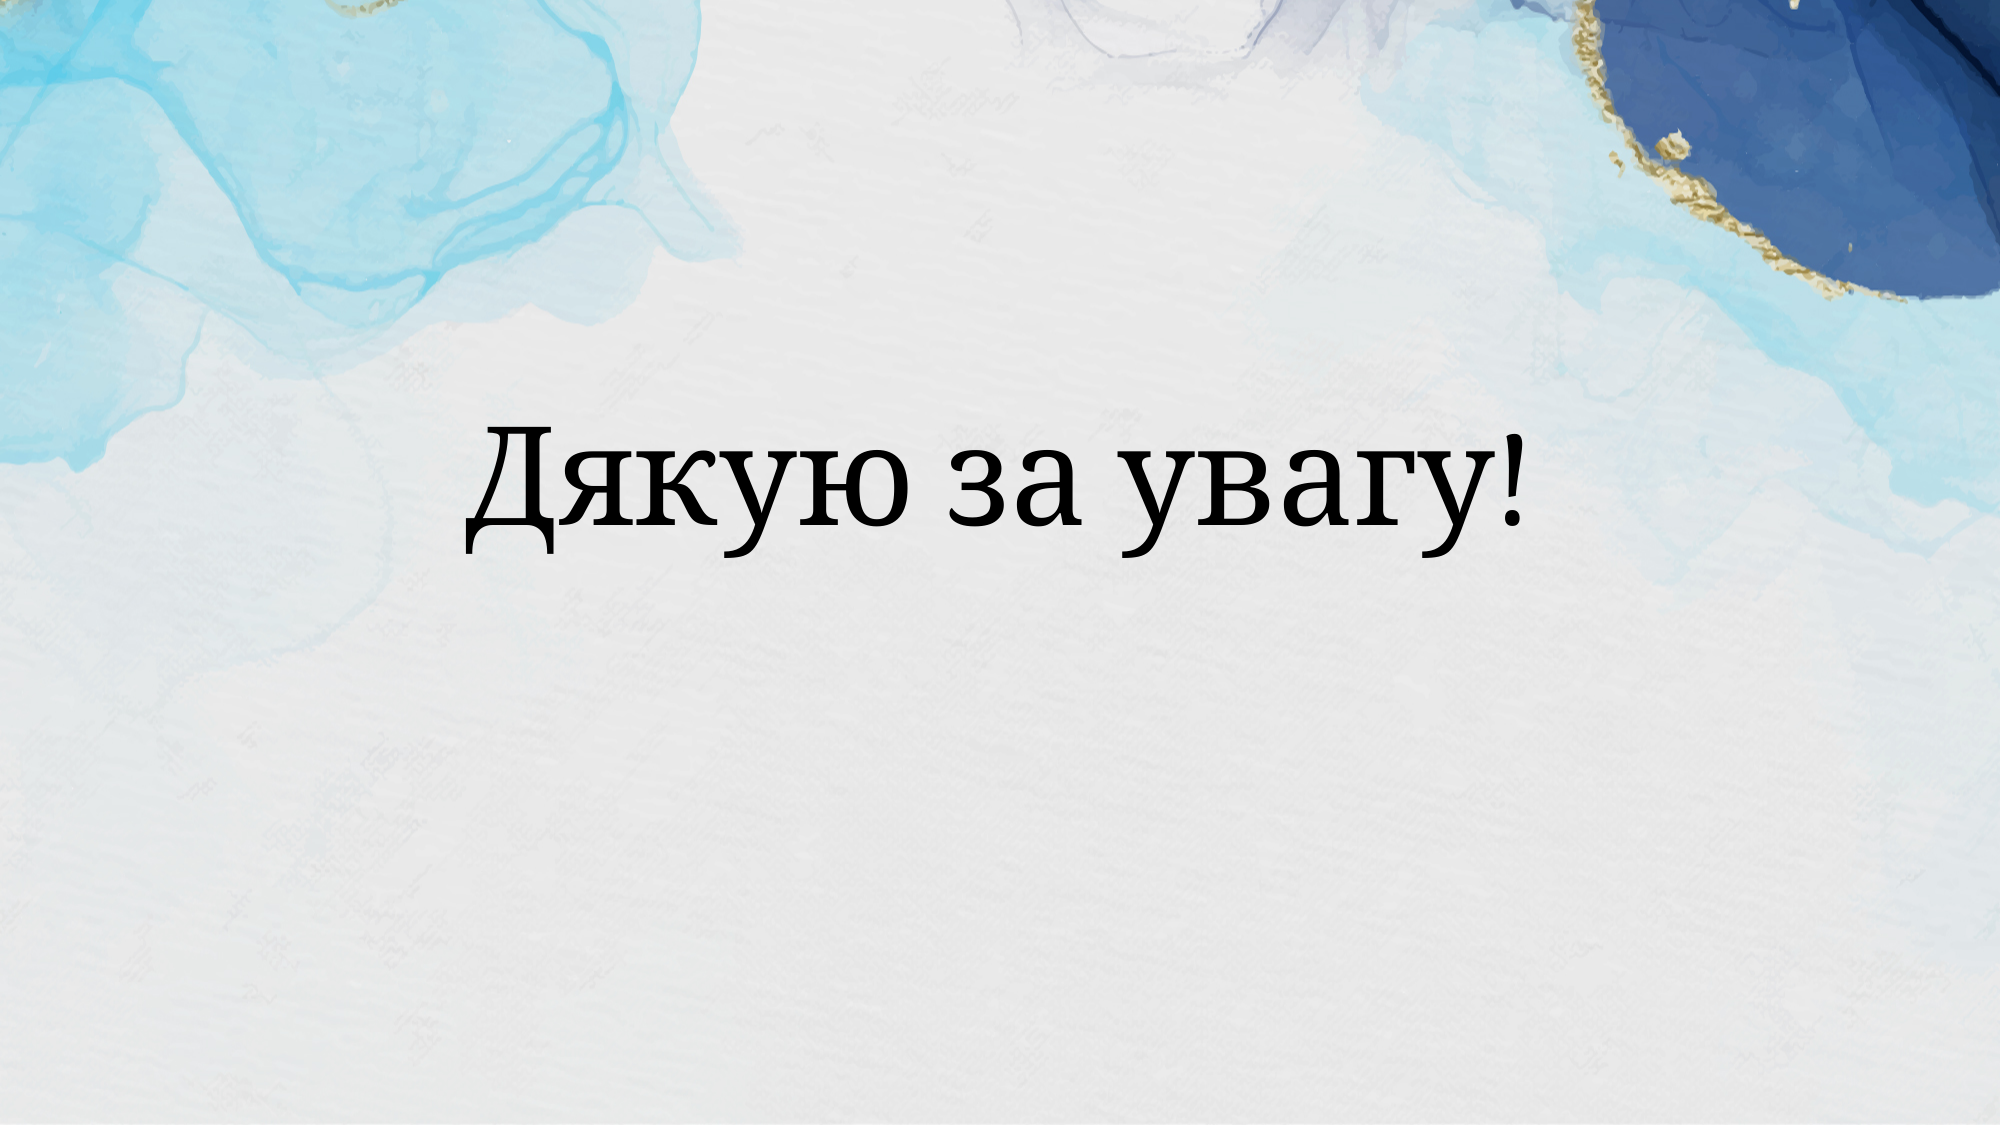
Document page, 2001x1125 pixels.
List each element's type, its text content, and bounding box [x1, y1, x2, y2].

title Дякую за увагу! [137, 269, 1863, 692]
picture [0, 0, 2000, 1125]
